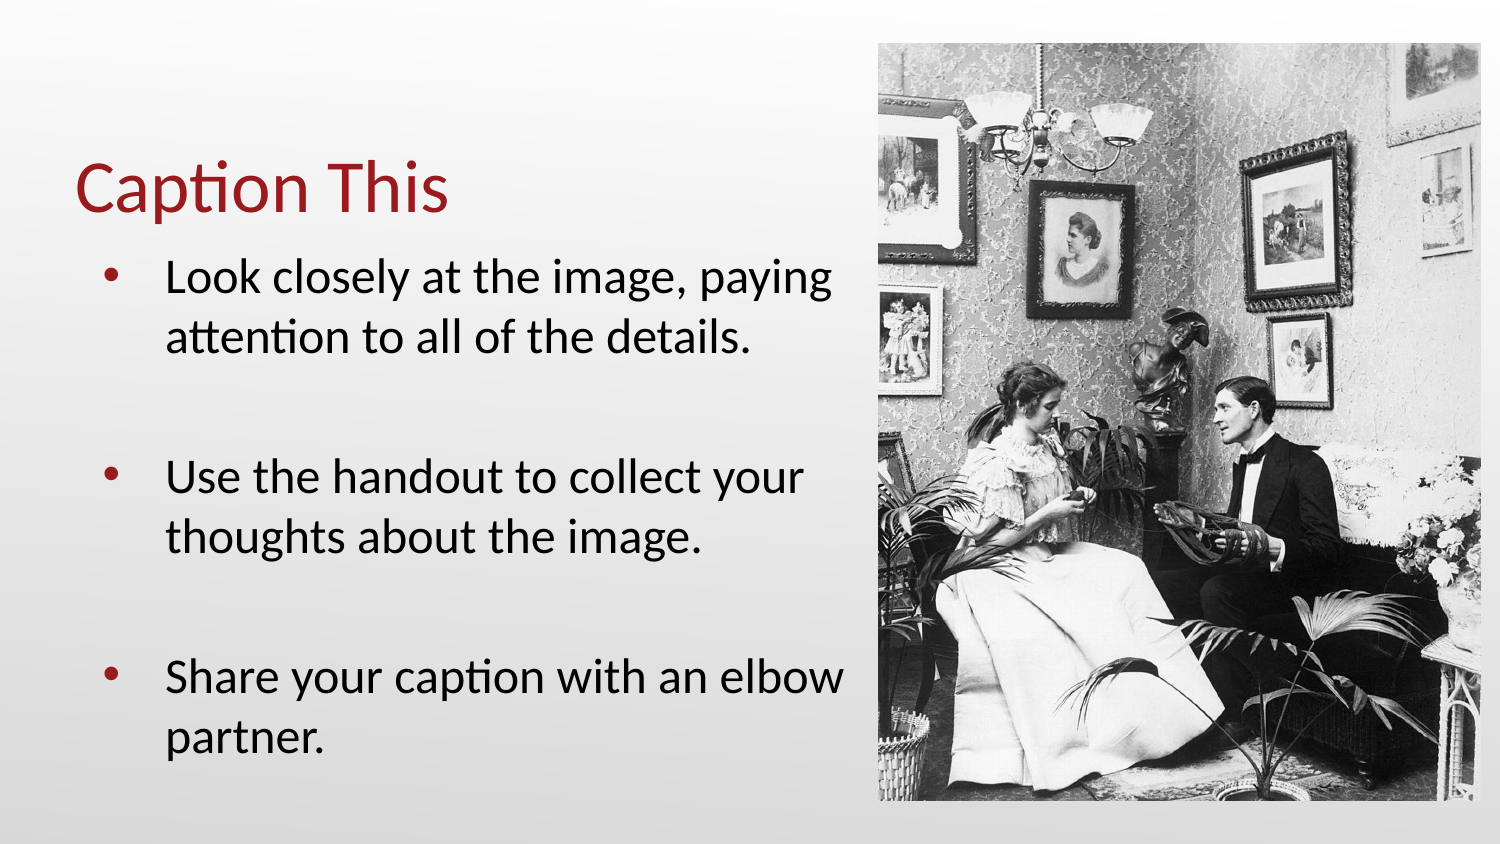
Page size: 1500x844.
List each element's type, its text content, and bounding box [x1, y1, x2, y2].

list Look closely at the image, paying attention to all of the details. Use the handout to collect your thoughts about the image. Share your caption with an elbow partner. [75, 236, 872, 782]
title Caption This [75, 86, 872, 228]
picture [878, 43, 1482, 801]
